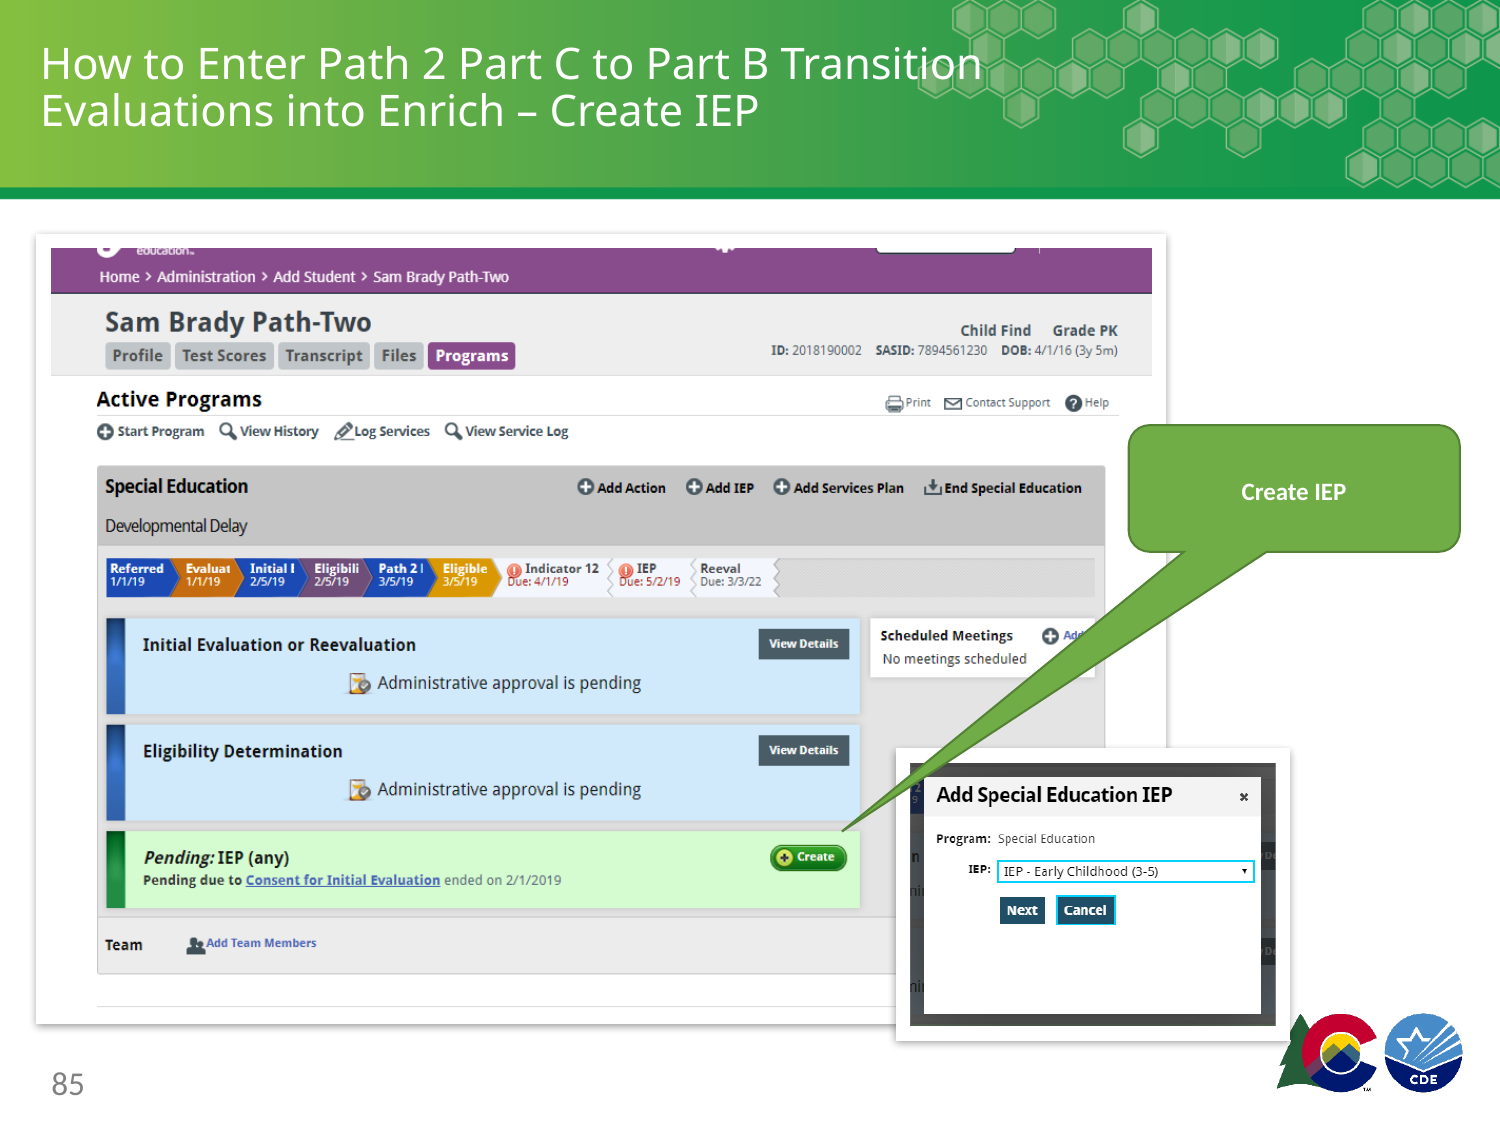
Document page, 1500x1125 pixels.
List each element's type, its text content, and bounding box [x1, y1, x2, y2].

picture [910, 762, 1276, 1027]
picture [0, 0, 1500, 200]
slide_number 85 [36, 1054, 375, 1115]
title How to Enter Path 2 Part C to Part B Transition Evaluations into Enrich – Create IEP [40, 41, 1038, 166]
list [50, 248, 1152, 1010]
text_box Create IEP [1152, 424, 1461, 629]
picture [1275, 1012, 1463, 1093]
